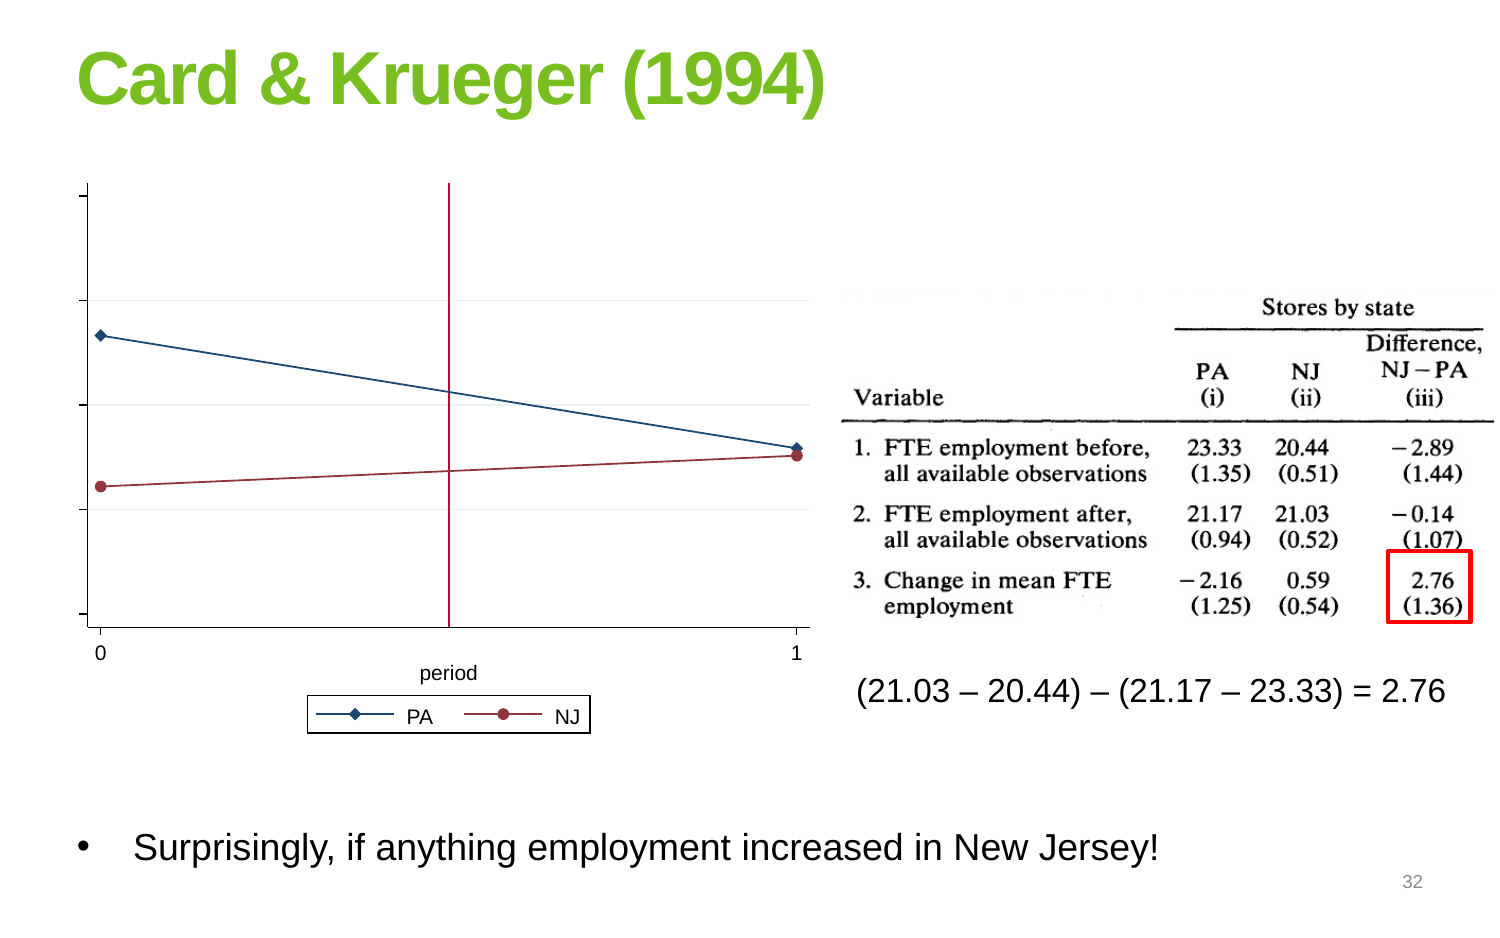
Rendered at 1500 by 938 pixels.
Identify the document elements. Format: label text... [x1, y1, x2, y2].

list Surprisingly, if anything employment increased in New Jersey! [76, 823, 1424, 930]
title Card & Krueger (1994) [76, 43, 1424, 207]
text_box (21.03 – 20.44) – (21.17 – 23.33) = 2.76 [856, 669, 1483, 710]
picture [841, 291, 1495, 635]
picture [5, 161, 831, 762]
slide_number 32 [829, 870, 1424, 893]
